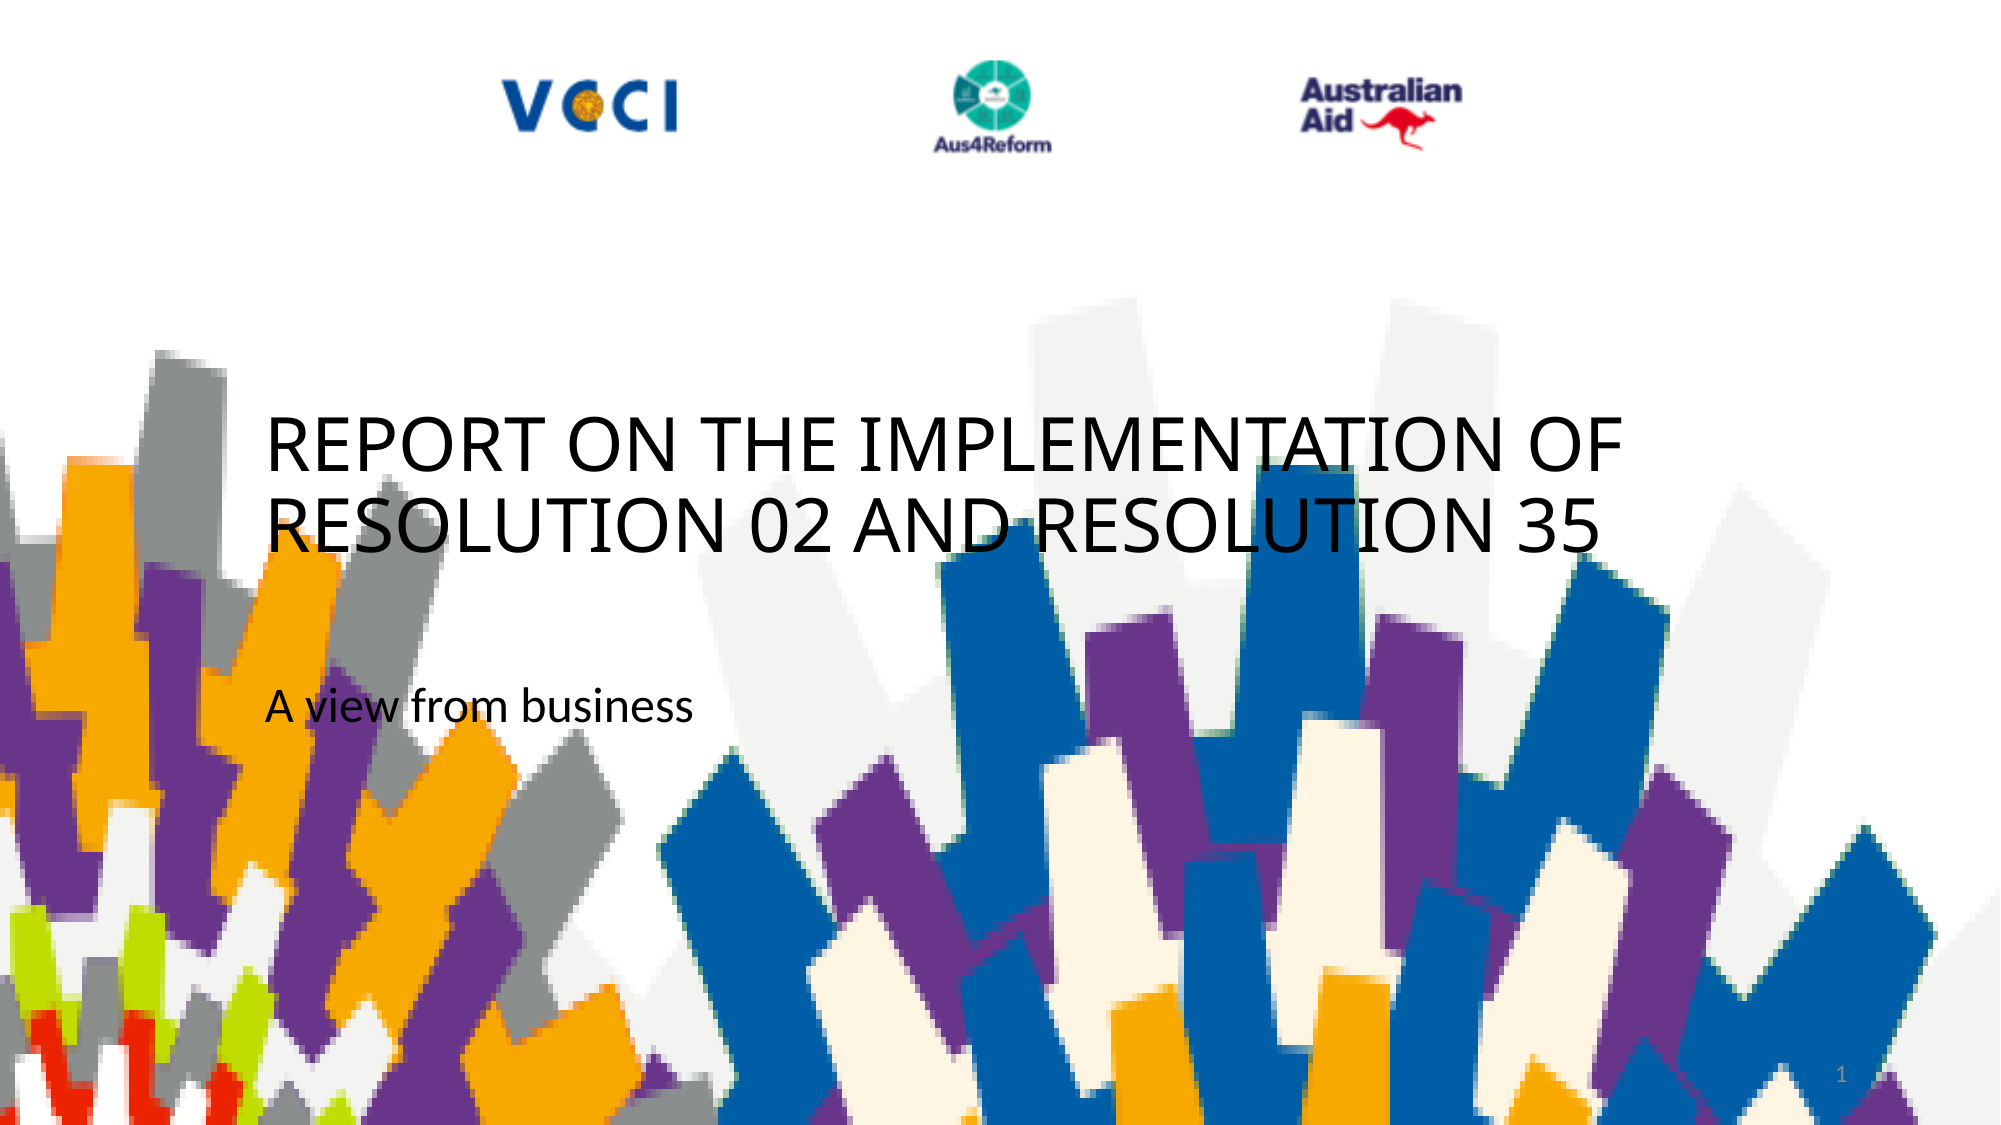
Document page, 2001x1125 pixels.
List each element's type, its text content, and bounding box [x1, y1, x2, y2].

subtitle A view from business [249, 590, 1750, 863]
picture [0, 0, 2001, 1125]
title REPORT ON THE IMPLEMENTATION OF RESOLUTION 02 AND RESOLUTION 35 [249, 184, 1750, 576]
slide_number 1 [1412, 1042, 1863, 1103]
